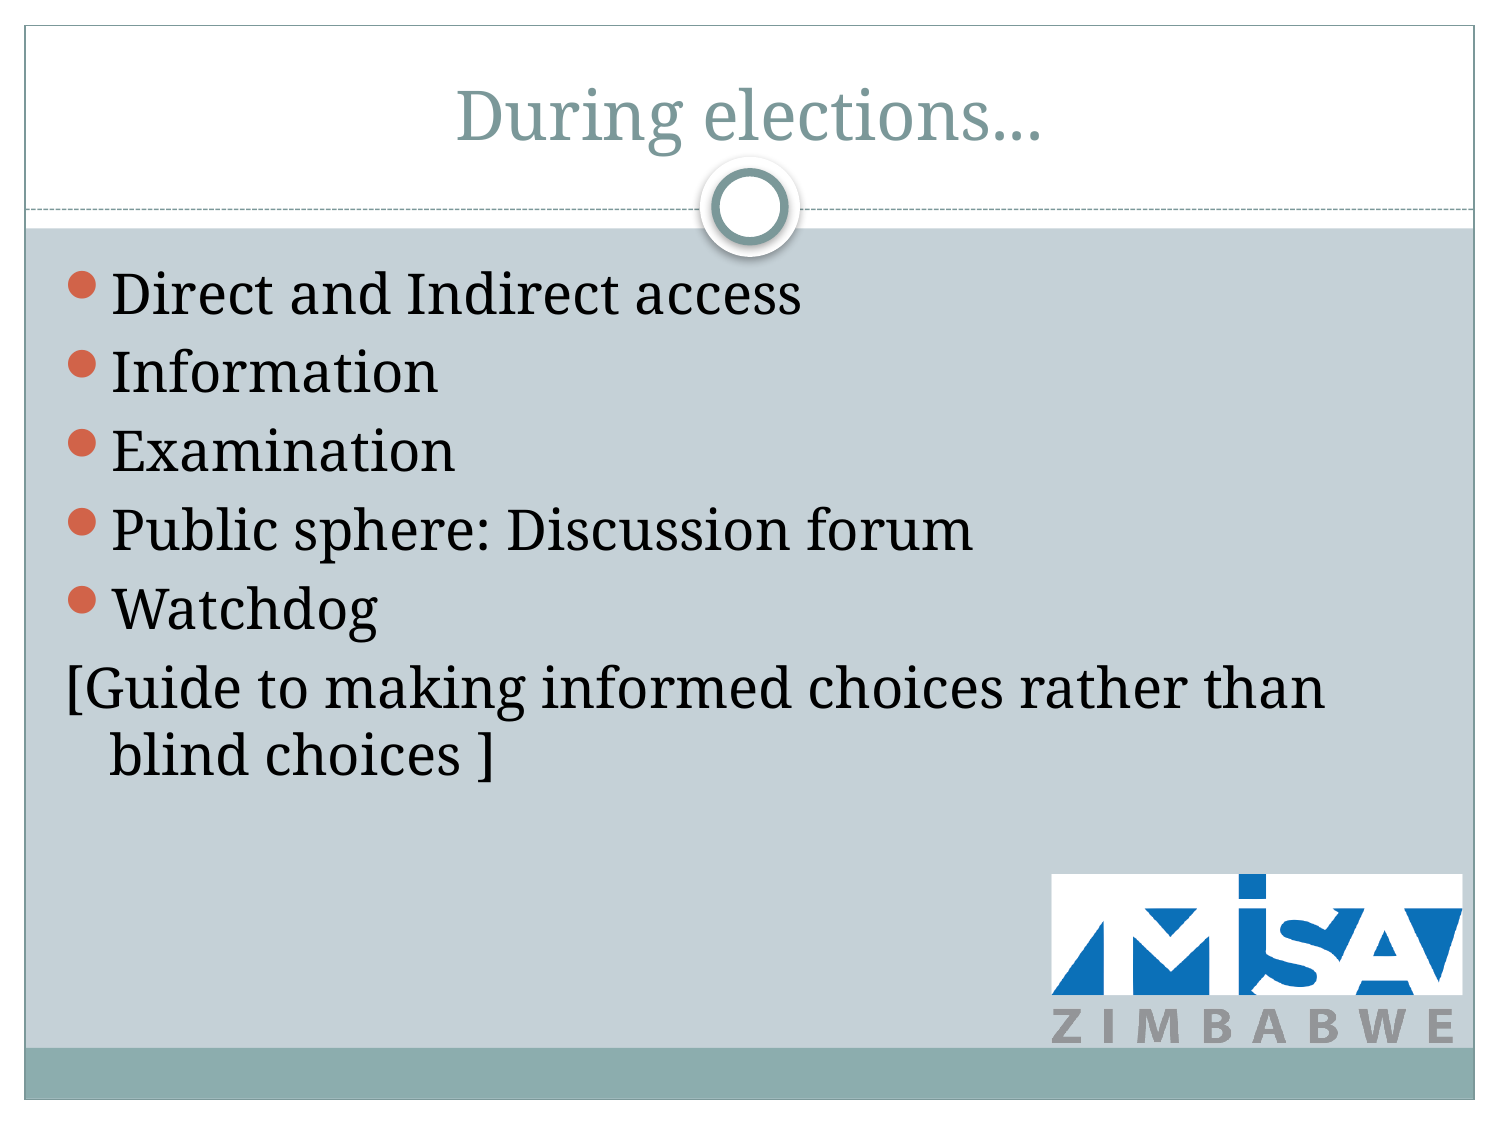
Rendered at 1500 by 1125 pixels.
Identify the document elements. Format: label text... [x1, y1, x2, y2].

title During elections... [49, 37, 1450, 162]
picture [1049, 874, 1463, 1063]
list Direct and Indirect access Information Examination Public sphere: Discussion forum Watchdog [Guide to making informed choices rather than blind choices ] [49, 250, 1445, 1001]
